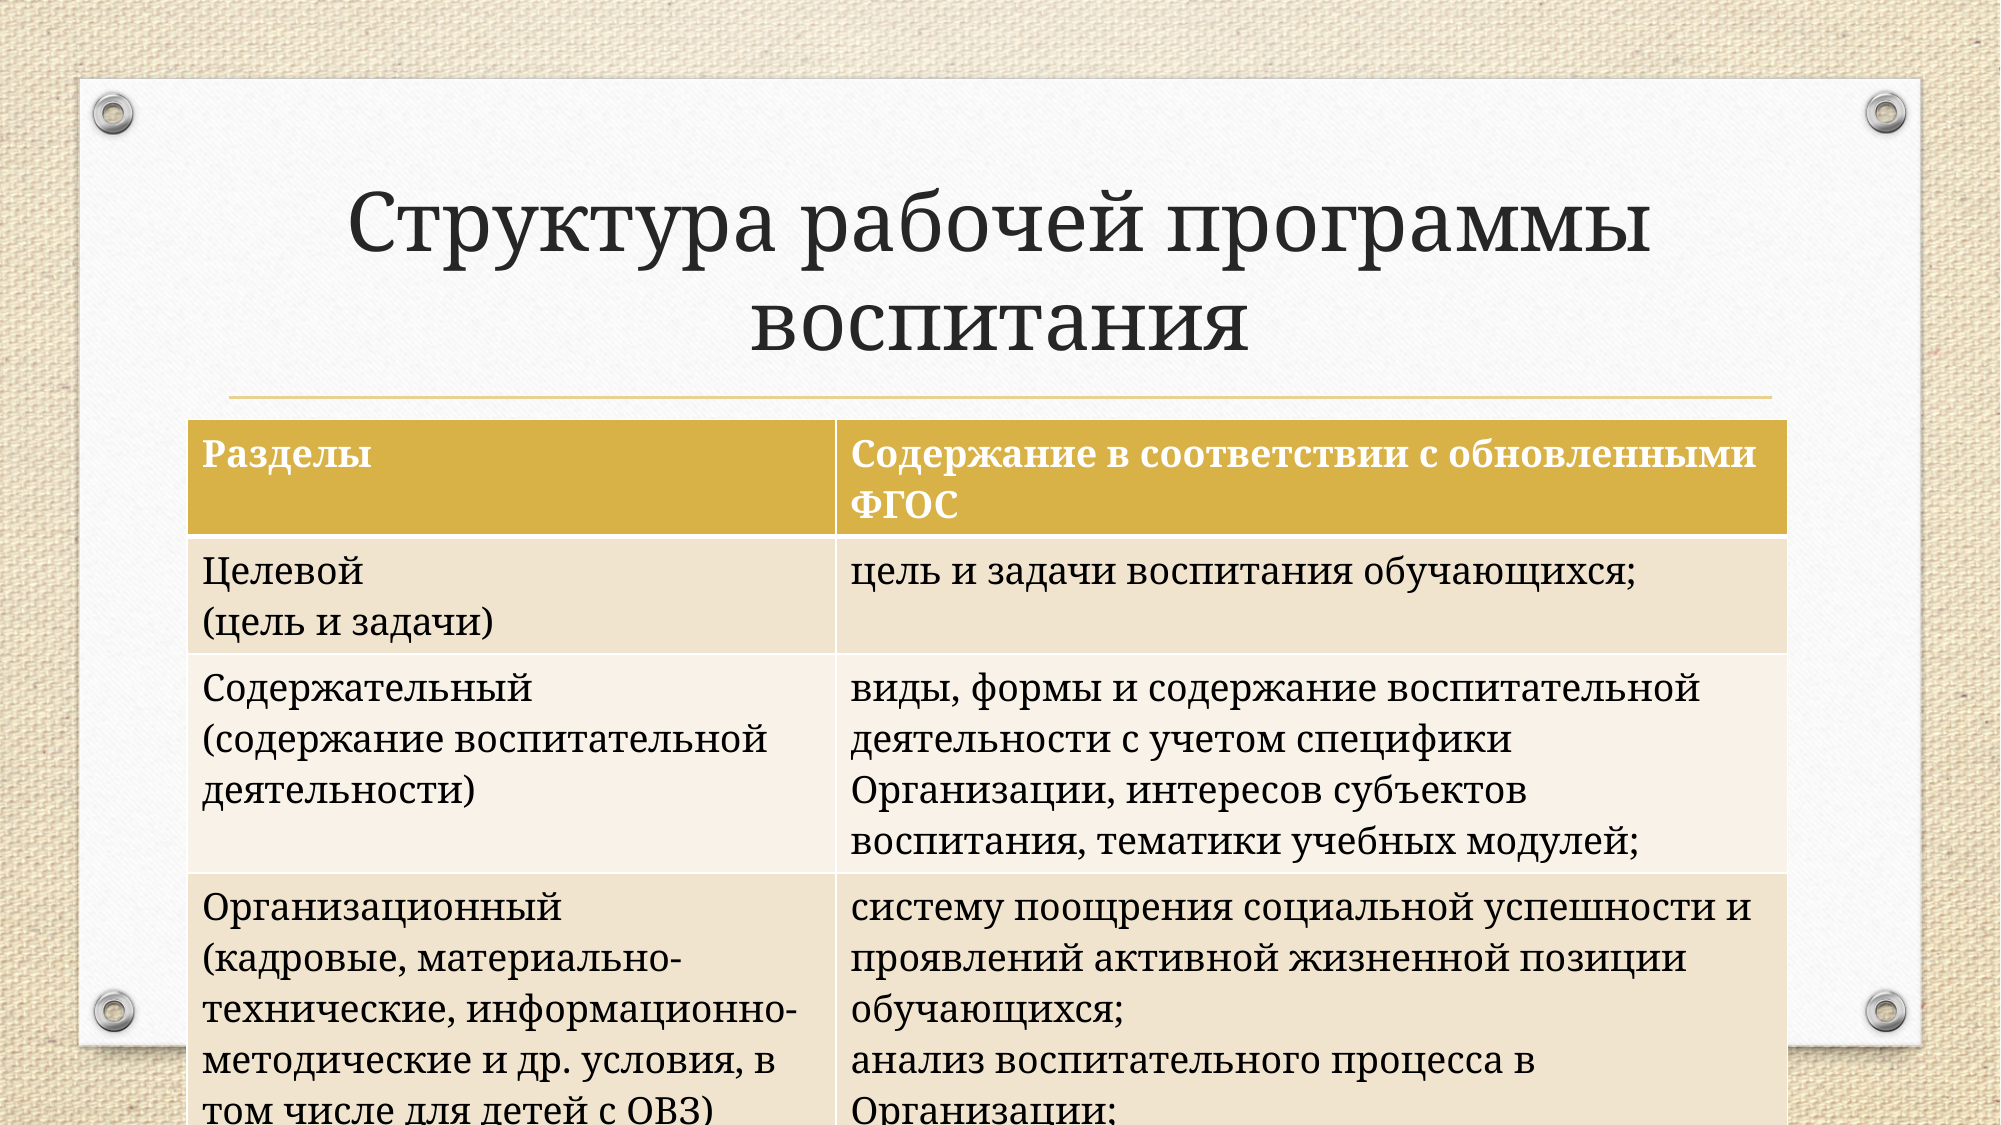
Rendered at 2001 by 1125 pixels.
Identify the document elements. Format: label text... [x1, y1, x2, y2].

table_cell цель и задачи воспитания обучающихся; [837, 539, 1787, 653]
table_cell Организационный (кадровые, материально-технические, информационно-методические и др. условия, в том числе для детей с ОВЗ) [188, 874, 835, 1125]
table_cell Содержательный (содержание воспитательной деятельности) [188, 655, 835, 872]
table_header Содержание в соответствии с обновленными ФГОС [837, 420, 1787, 534]
table_cell Целевой (цель и задачи) [188, 539, 835, 653]
table_cell систему поощрения социальной успешности и проявлений активной жизненной позиции обучающихся; анализ воспитательного процесса в Организации; [837, 874, 1787, 1125]
picture [0, 0, 2001, 1125]
table_cell виды, формы и содержание воспитательной деятельности с учетом специфики Организации, интересов субъектов воспитания, тематики учебных модулей; [837, 655, 1787, 872]
table_header Разделы [188, 420, 835, 534]
title Структура рабочей программы воспитания [212, 161, 1788, 375]
